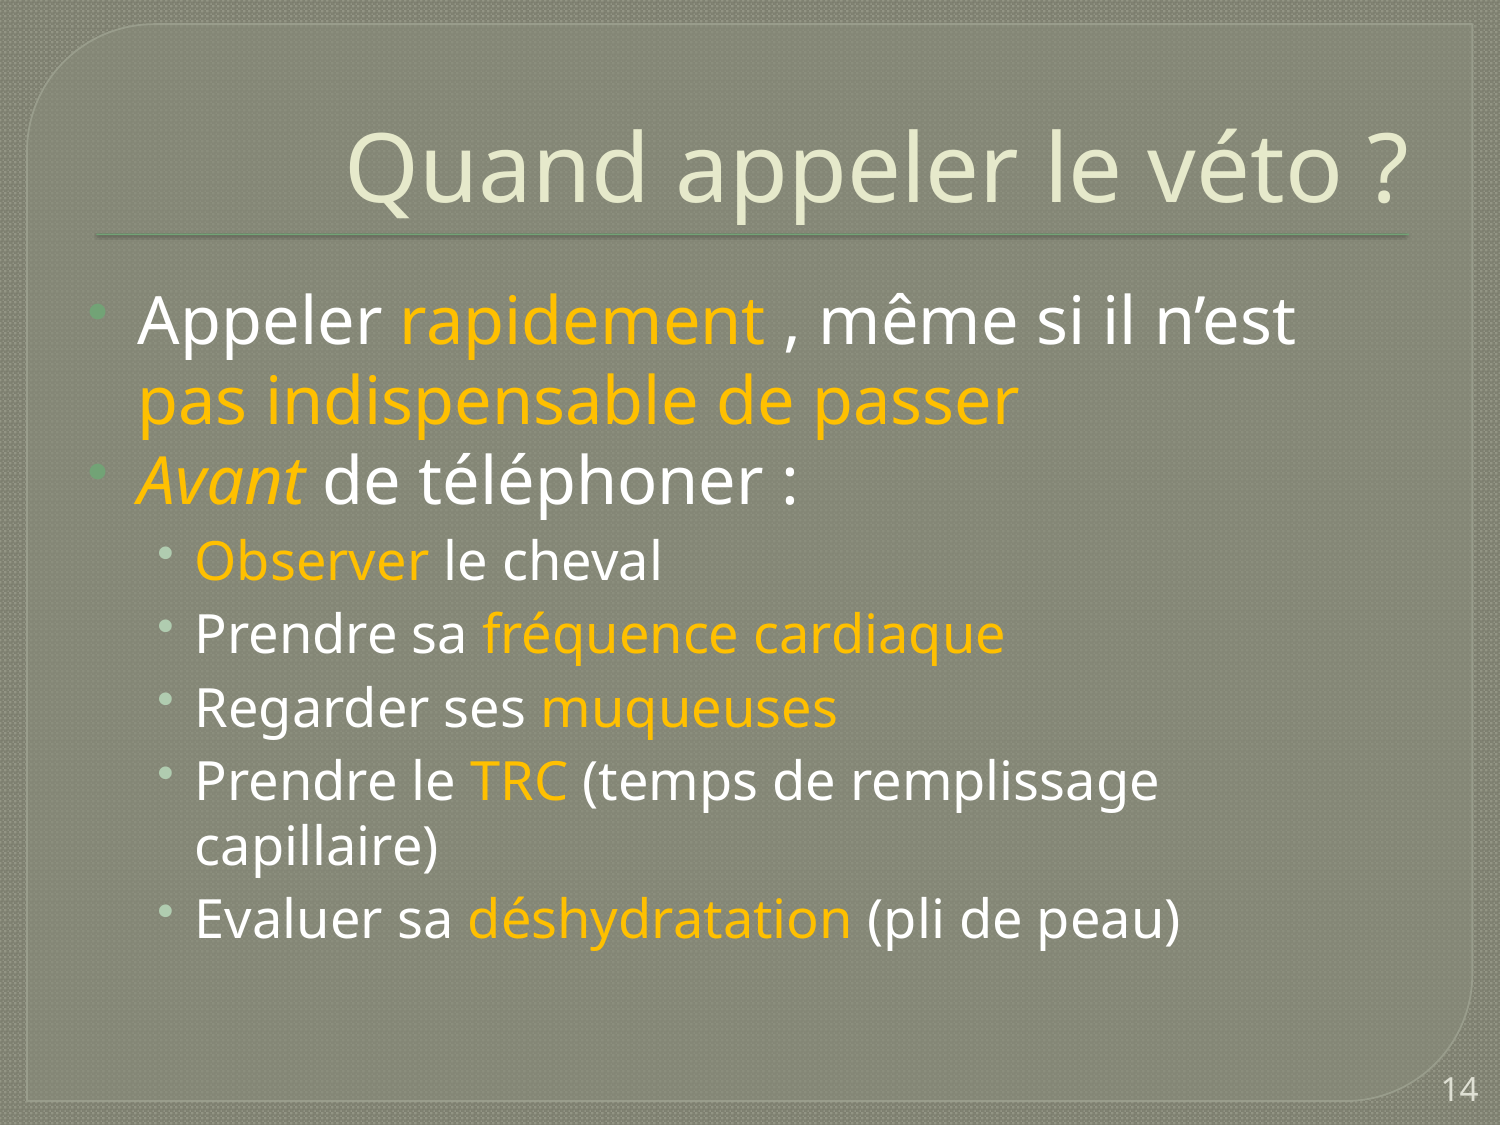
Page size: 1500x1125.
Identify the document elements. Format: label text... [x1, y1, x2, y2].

title Quand appeler le véto ? [75, 41, 1425, 230]
slide_number 14 [1417, 1068, 1494, 1114]
list Appeler rapidement , même si il n’est pas indispensable de passer Avant de téléphoner : Observer le cheval Prendre sa fréquence cardiaque Regarder ses muqueuses Prendre le TRC (temps de remplissage capillaire) Evaluer sa déshydratation (pli de peau) [75, 270, 1425, 1013]
